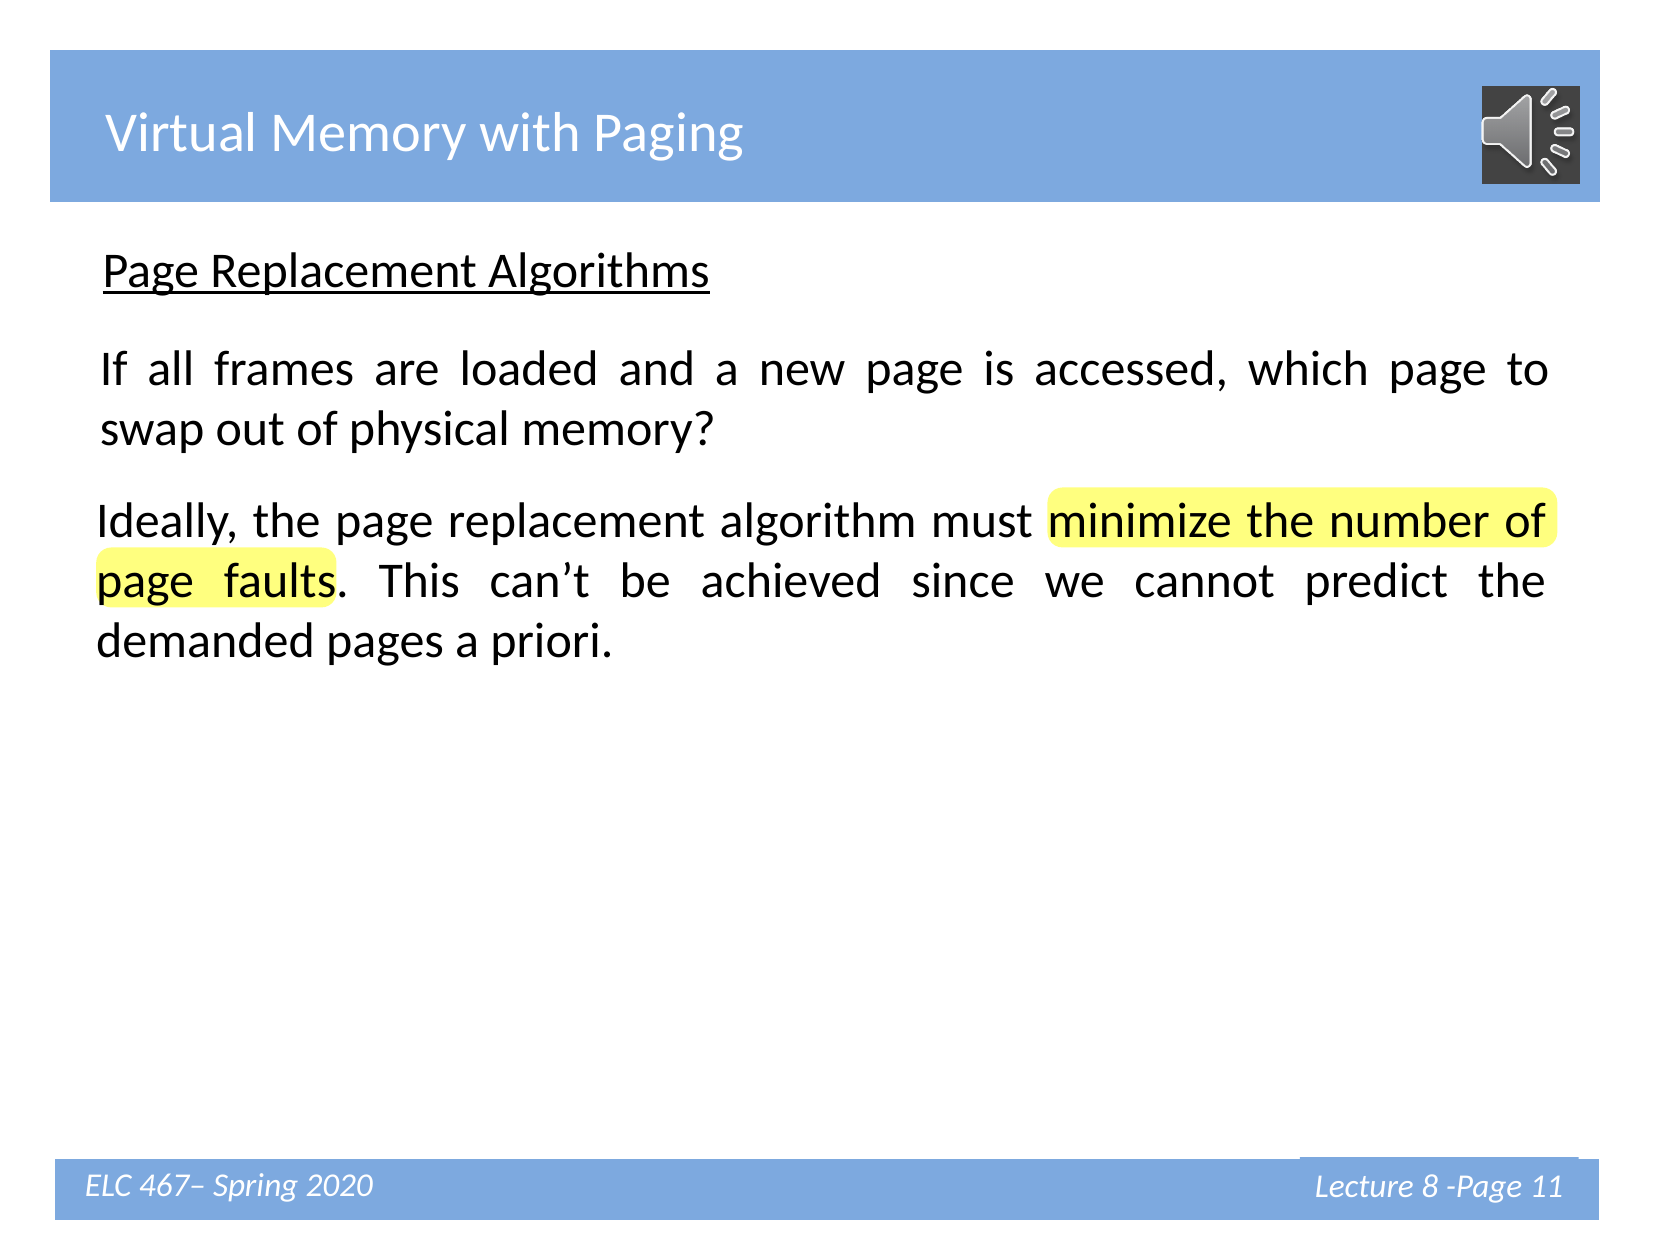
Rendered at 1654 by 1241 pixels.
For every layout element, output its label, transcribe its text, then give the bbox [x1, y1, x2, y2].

text_box Ideally, the page replacement algorithm must minimize the number of page faults. This can’t be achieved since we cannot predict the demanded pages a priori. [81, 479, 1562, 675]
text_box Virtual Memory with Paging [90, 87, 760, 171]
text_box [95, 487, 1558, 608]
text_box If all frames are loaded and a new page is accessed, which page to swap out of physical memory? [84, 328, 1566, 463]
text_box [52, 1156, 1602, 1223]
picture [1480, 84, 1581, 186]
text_box Page Replacement Algorithms [87, 230, 725, 306]
text_box [46, 45, 1604, 206]
